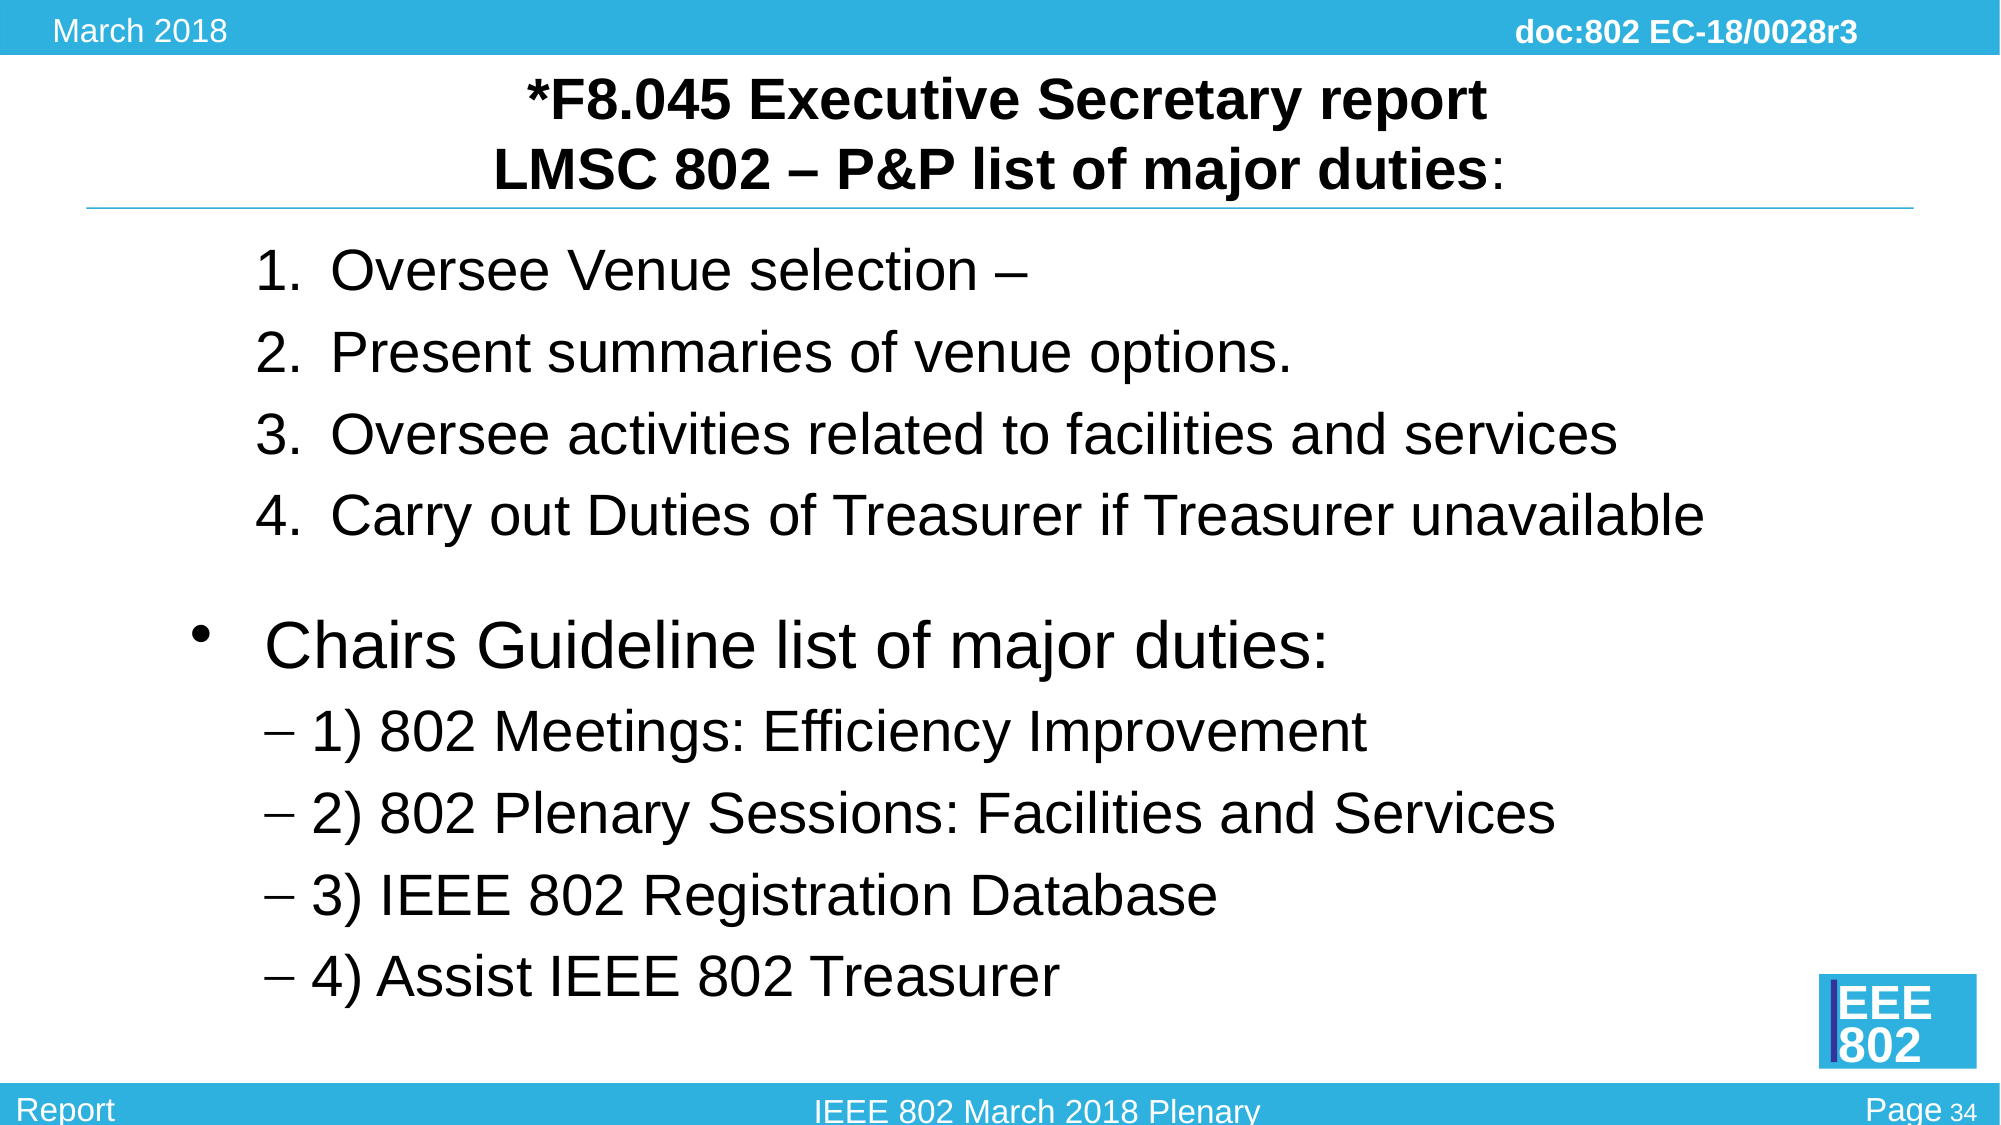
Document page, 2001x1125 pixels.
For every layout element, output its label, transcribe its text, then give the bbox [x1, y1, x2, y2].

list Oversee Venue selection – Present summaries of venue options. Oversee activities related to facilities and services Carry out Duties of Treasurer if Treasurer unavailable Chairs Guideline list of major duties: 1) 802 Meetings: Efficiency Improvement 2) 802 Plenary Sessions: Facilities and Services 3) IEEE 802 Registration Database 4) Assist IEEE 802 Treasurer [174, 224, 1813, 1063]
title *F8.045 Executive Secretary report LMSC 802 – P&P list of major duties: [99, 66, 1900, 197]
